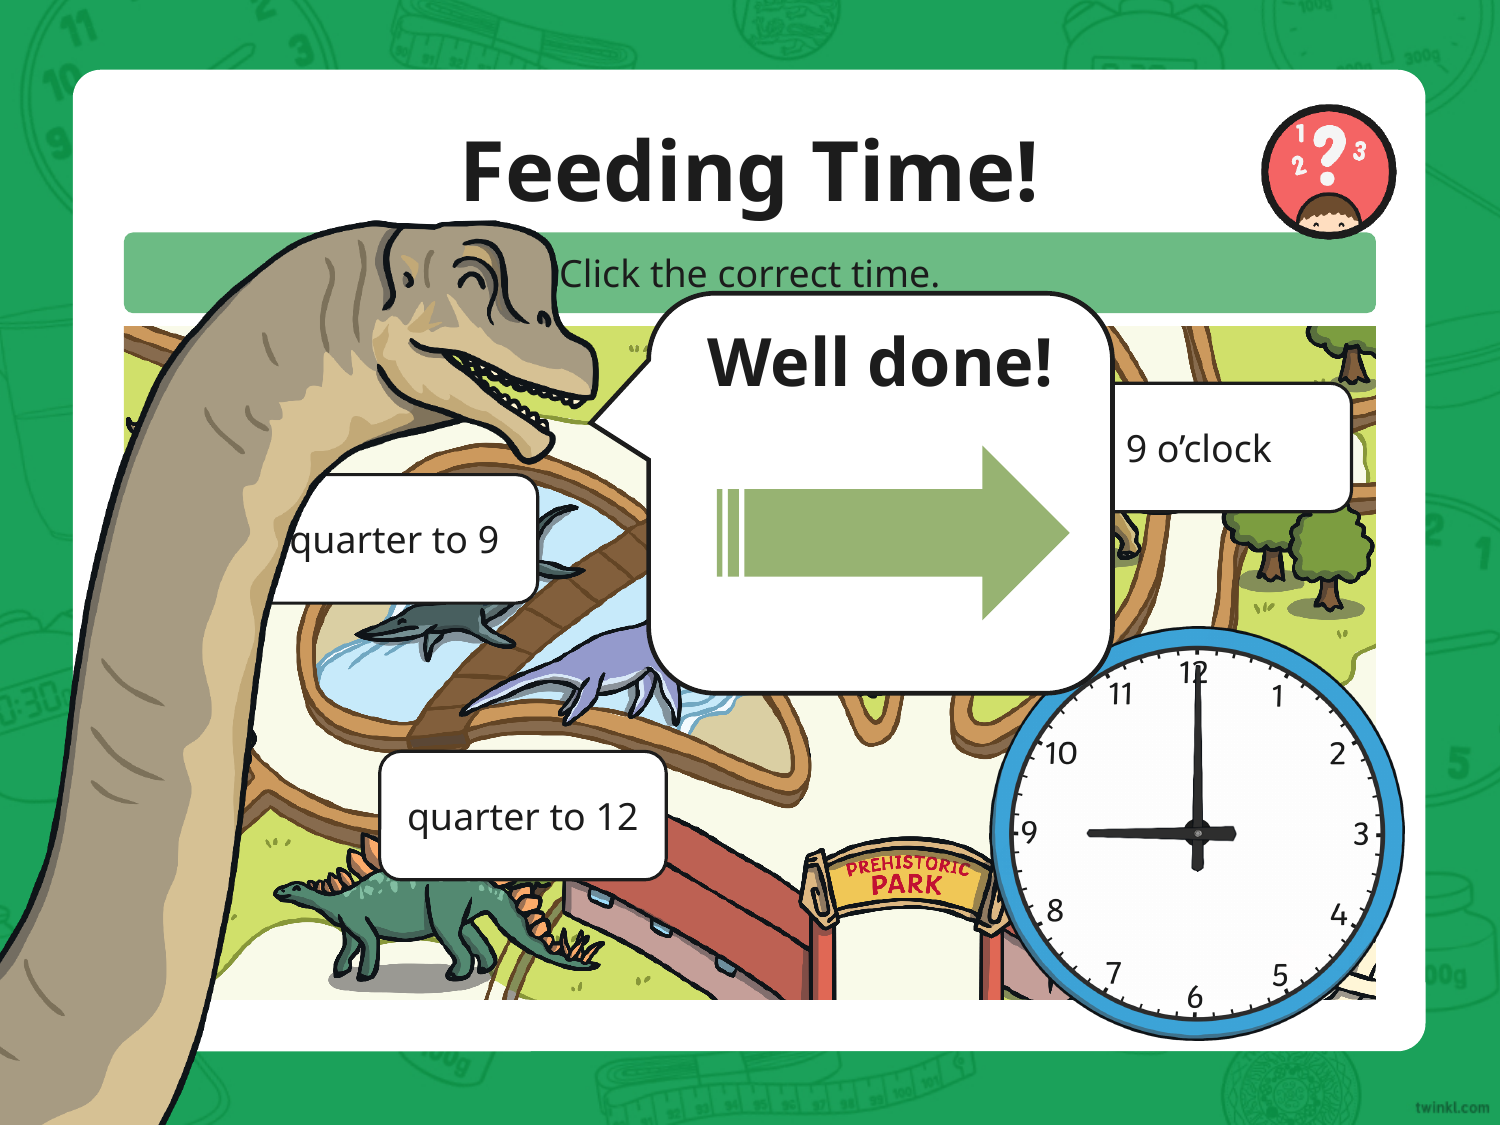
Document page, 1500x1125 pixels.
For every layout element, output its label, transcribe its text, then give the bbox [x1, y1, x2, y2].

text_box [0, 220, 1113, 1125]
picture [1257, 100, 1400, 243]
picture [1113, 326, 1405, 1041]
text_box Feeding Time! [459, 118, 1041, 219]
picture [0, 0, 1500, 1125]
text_box Click the correct time. [1113, 231, 1378, 315]
